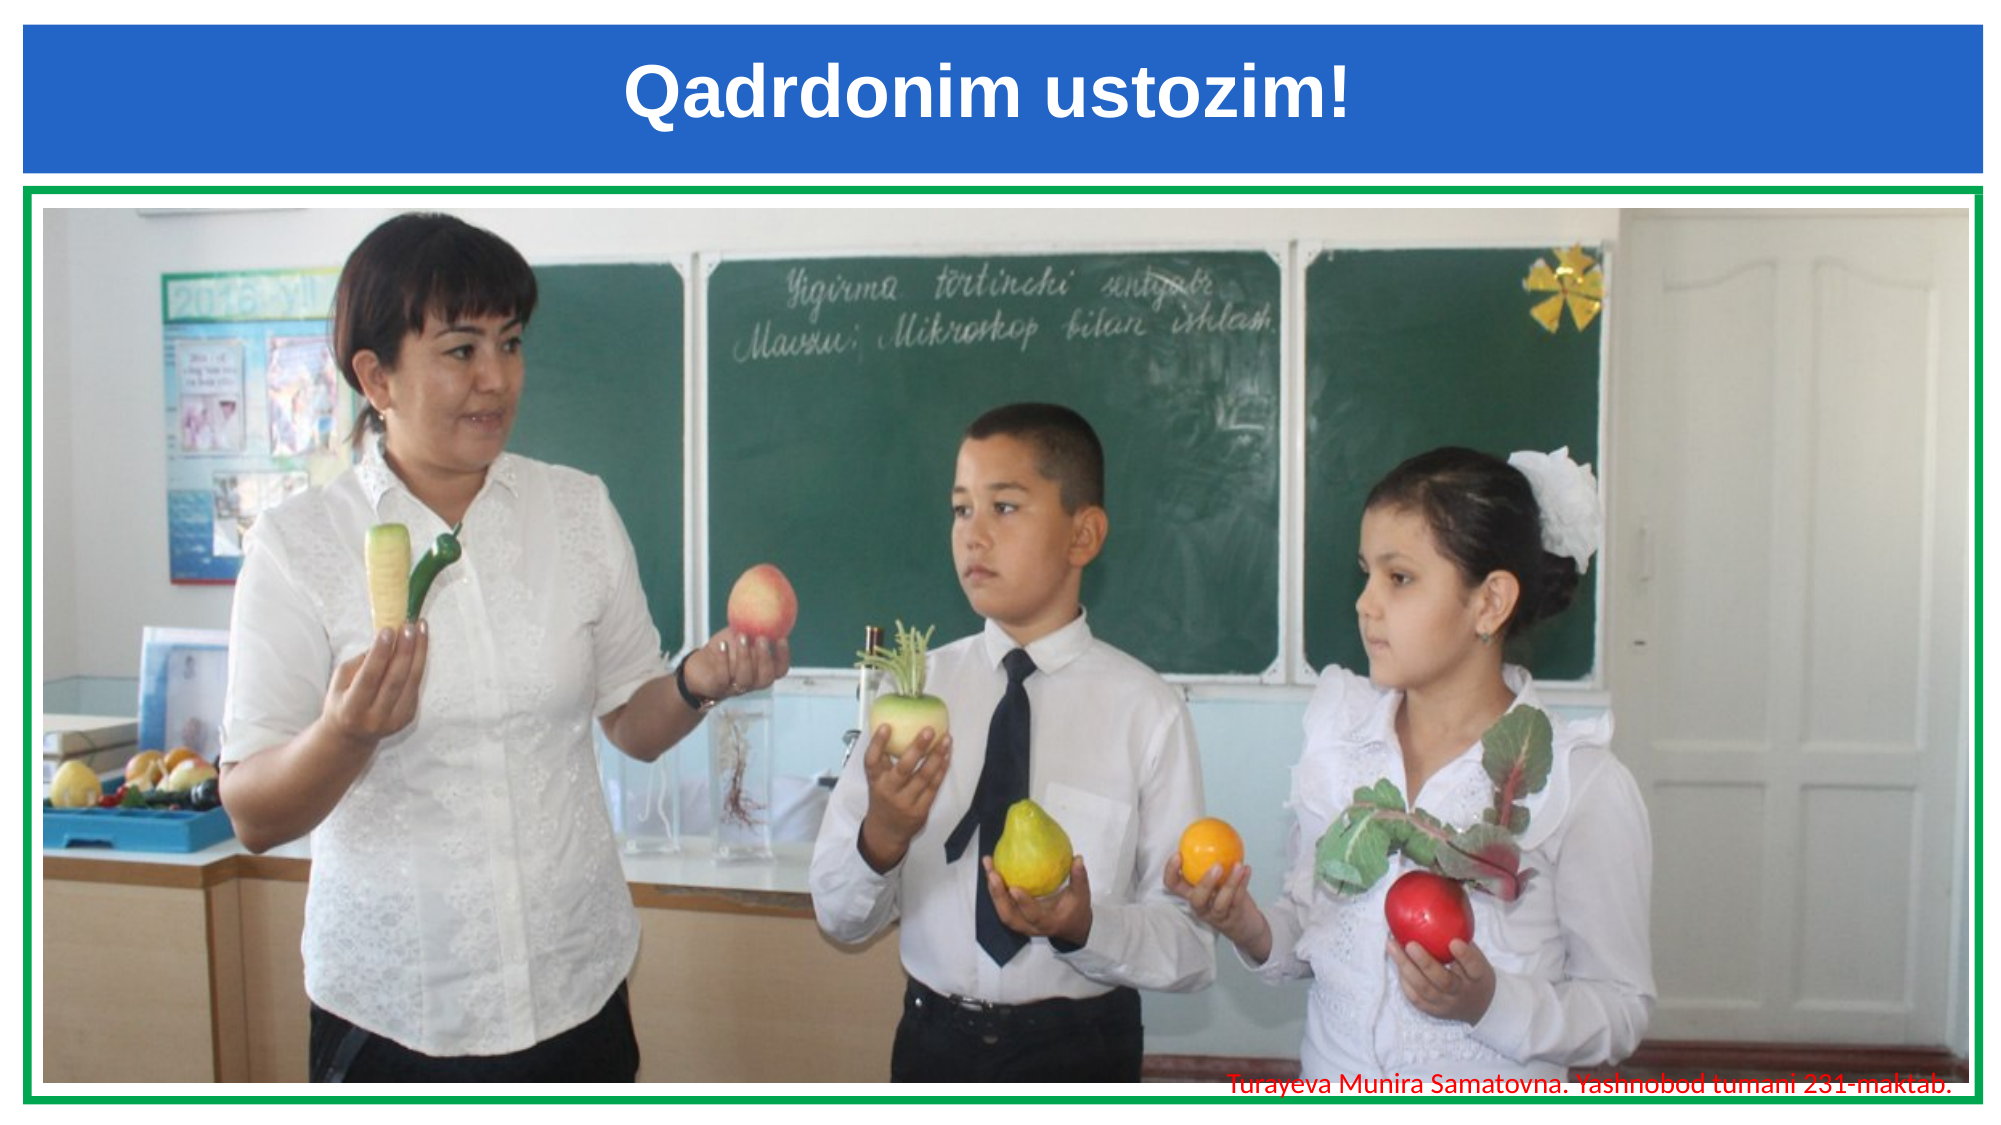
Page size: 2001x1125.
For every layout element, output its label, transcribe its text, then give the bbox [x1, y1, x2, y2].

text_box Qadrdonim ustozim! [277, 41, 1699, 151]
footer Turayeva Munira Samatovna. Yashnobod tumani 231-maktab. [1211, 1092, 1969, 1100]
picture [42, 207, 1969, 1083]
